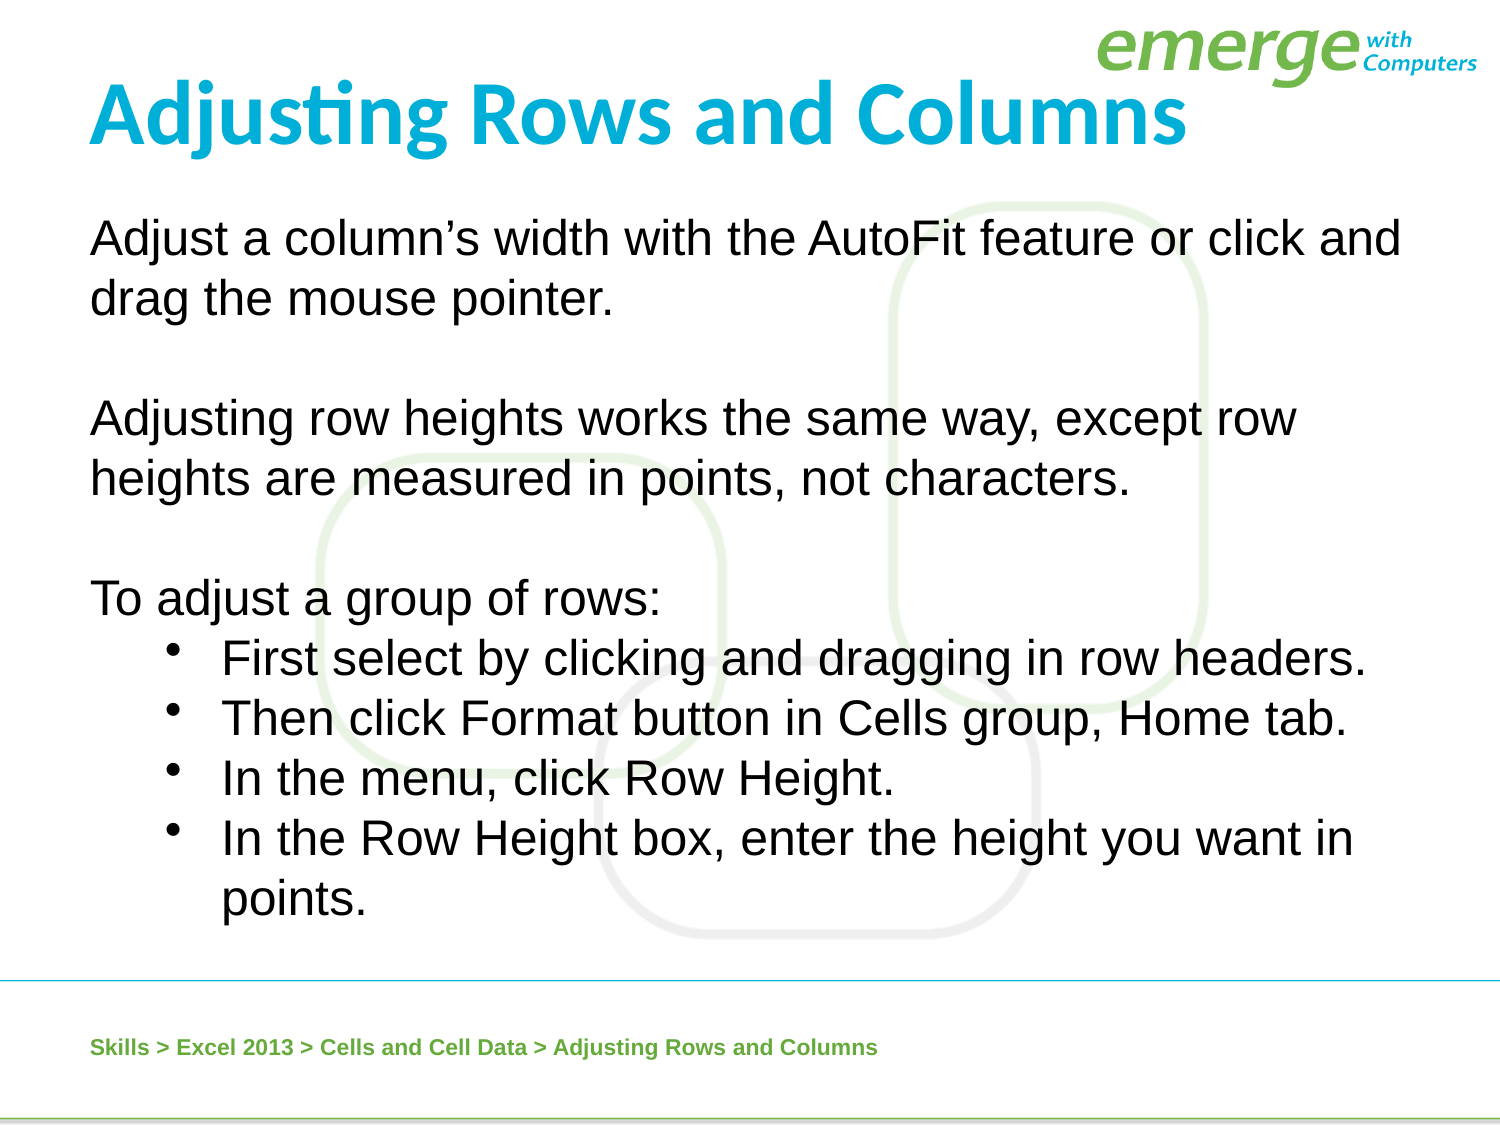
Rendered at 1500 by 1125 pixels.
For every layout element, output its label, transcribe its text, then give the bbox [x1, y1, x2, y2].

picture [0, 982, 1500, 1125]
text_box Adjust a column’s width with the AutoFit feature or click and drag the mouse pointer. Adjusting row heights works the same way, except row heights are measured in points, not characters. To adjust a group of rows: First select by clicking and dragging in row headers. Then click Format button in Cells group, Home tab. In the menu, click Row Height. In the Row Height box, enter the height you want in points. [74, 198, 1425, 927]
picture [24, 185, 1500, 979]
text_box Adjusting Rows and Columns [74, 45, 1425, 163]
picture [1074, 0, 1500, 109]
text_box Skills > Excel 2013 > Cells and Cell Data > Adjusting Rows and Columns [75, 1025, 950, 1075]
